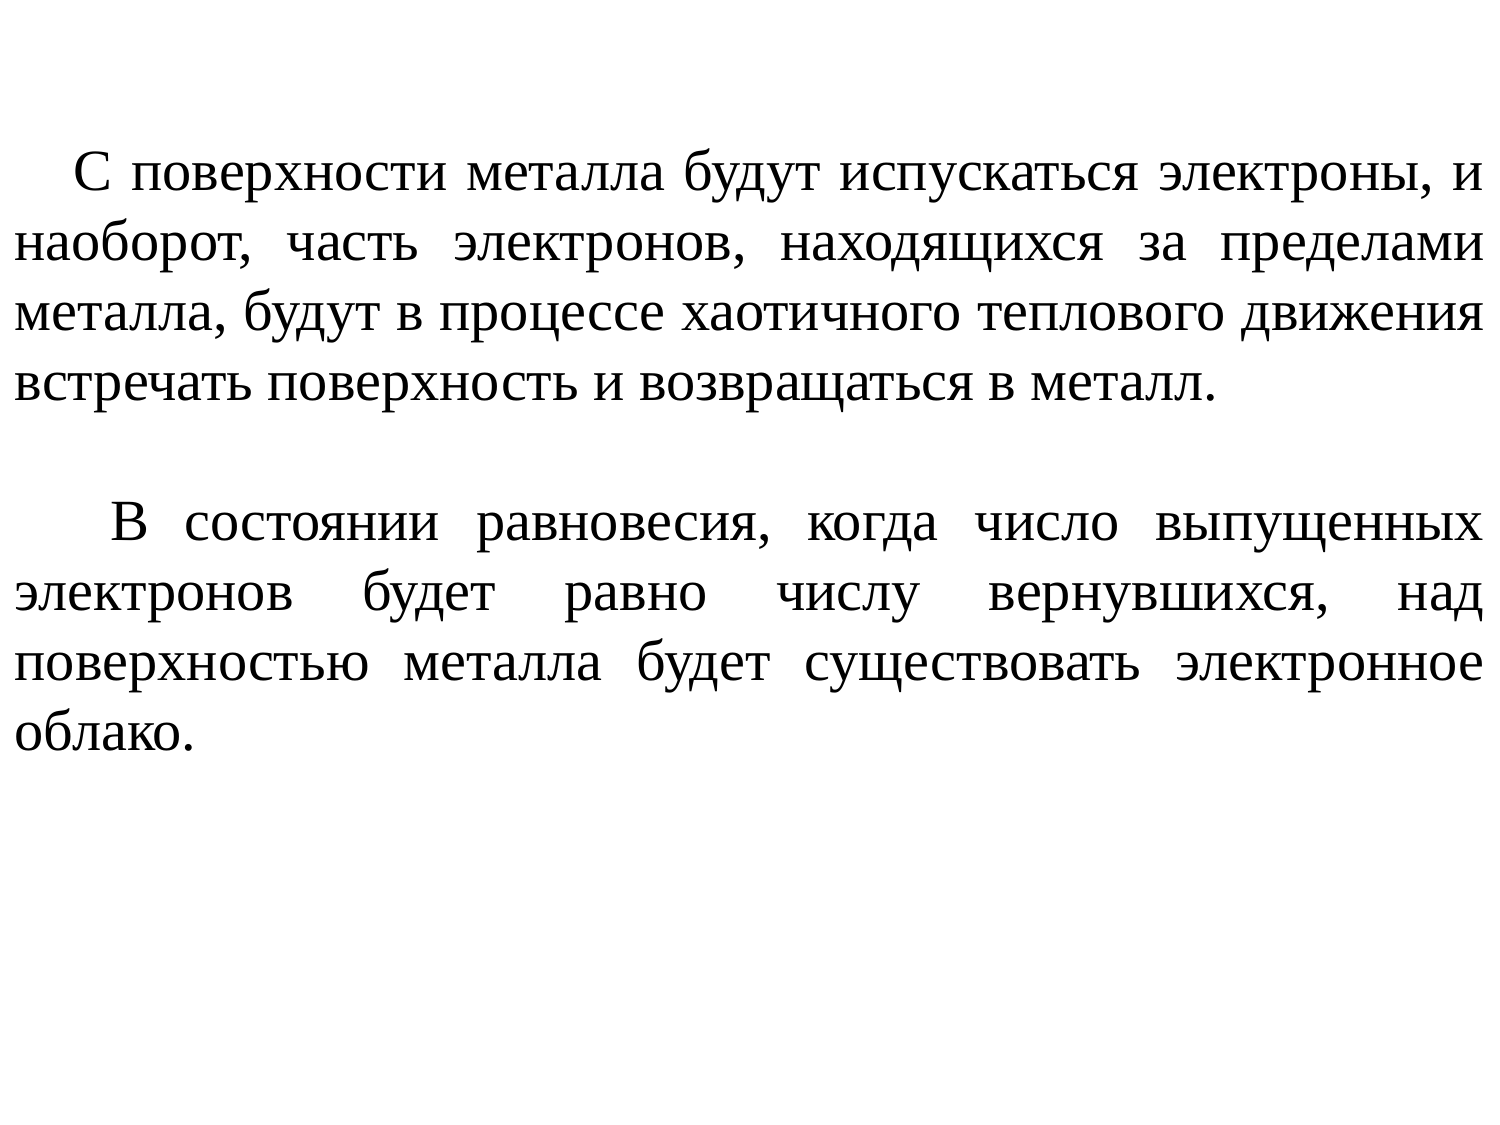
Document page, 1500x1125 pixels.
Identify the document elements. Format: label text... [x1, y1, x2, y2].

text_box С поверхности металла будут испускаться электроны, и наоборот, часть электронов, находящихся за пределами металла, будут в процессе хаотичного теплового движения встречать поверхность и возвращаться в металл. В состоянии равновесия, когда число выпущенных электронов будет равно числу вернувшихся, над поверхностью металла будет существовать электронное облако. [0, 124, 1500, 840]
